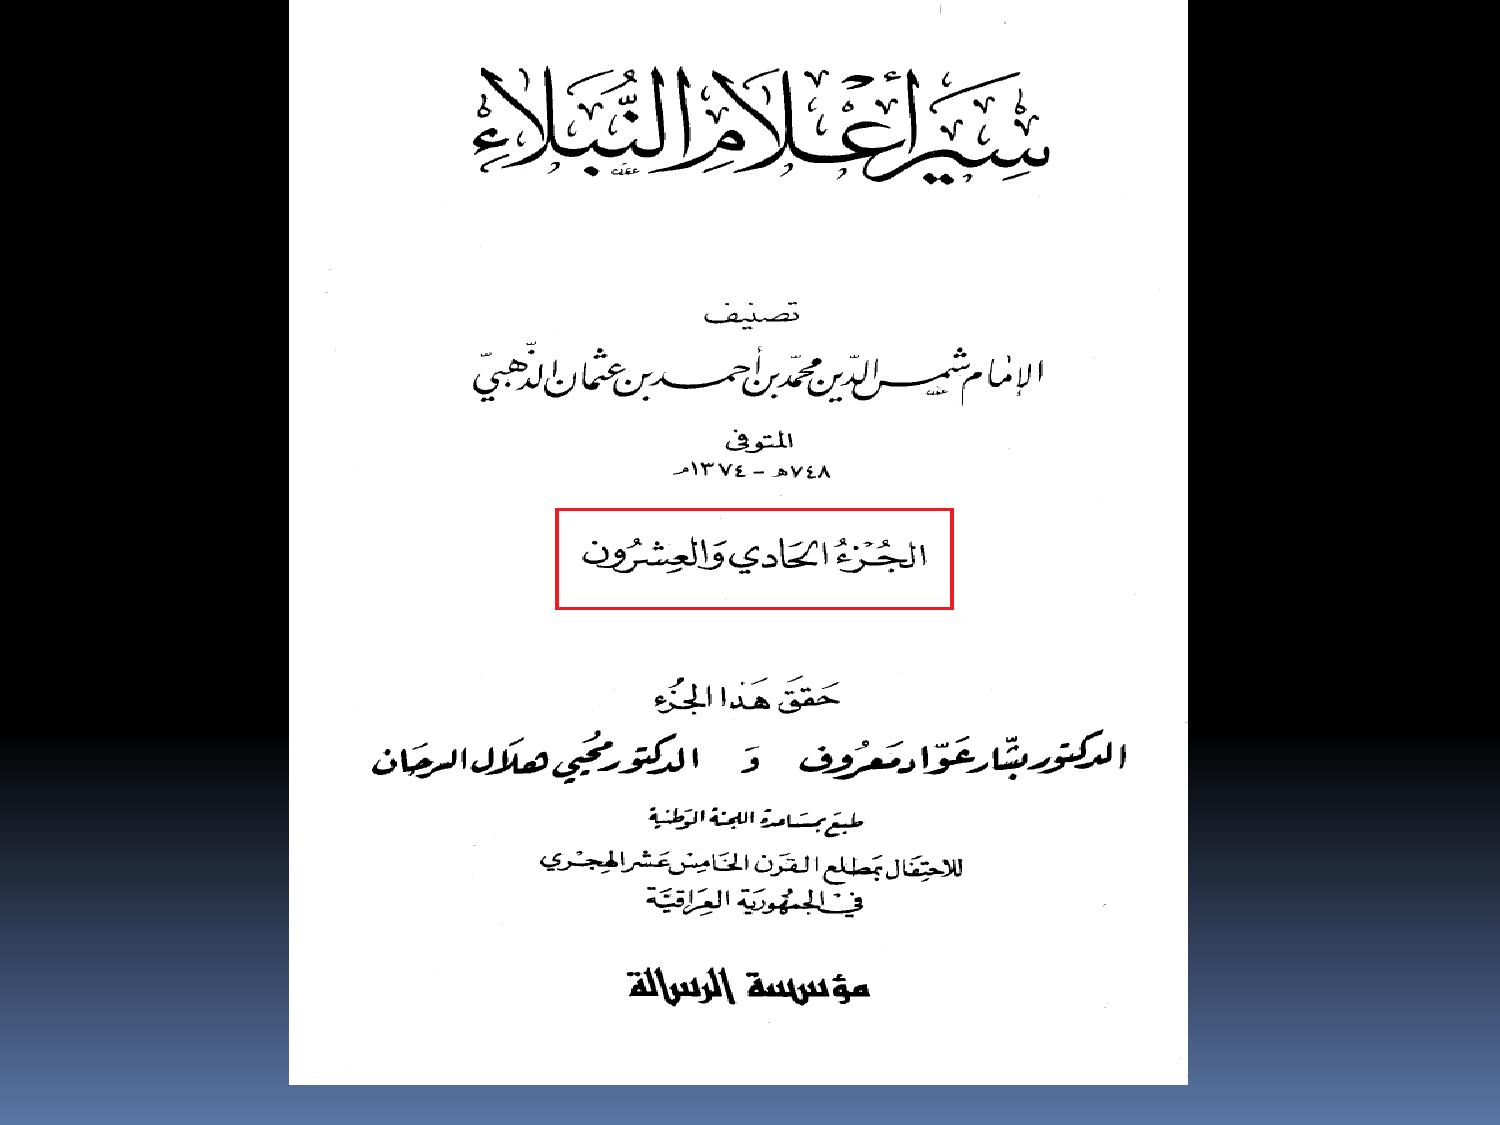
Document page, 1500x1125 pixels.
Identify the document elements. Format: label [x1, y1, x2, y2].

picture [288, 0, 1188, 1086]
